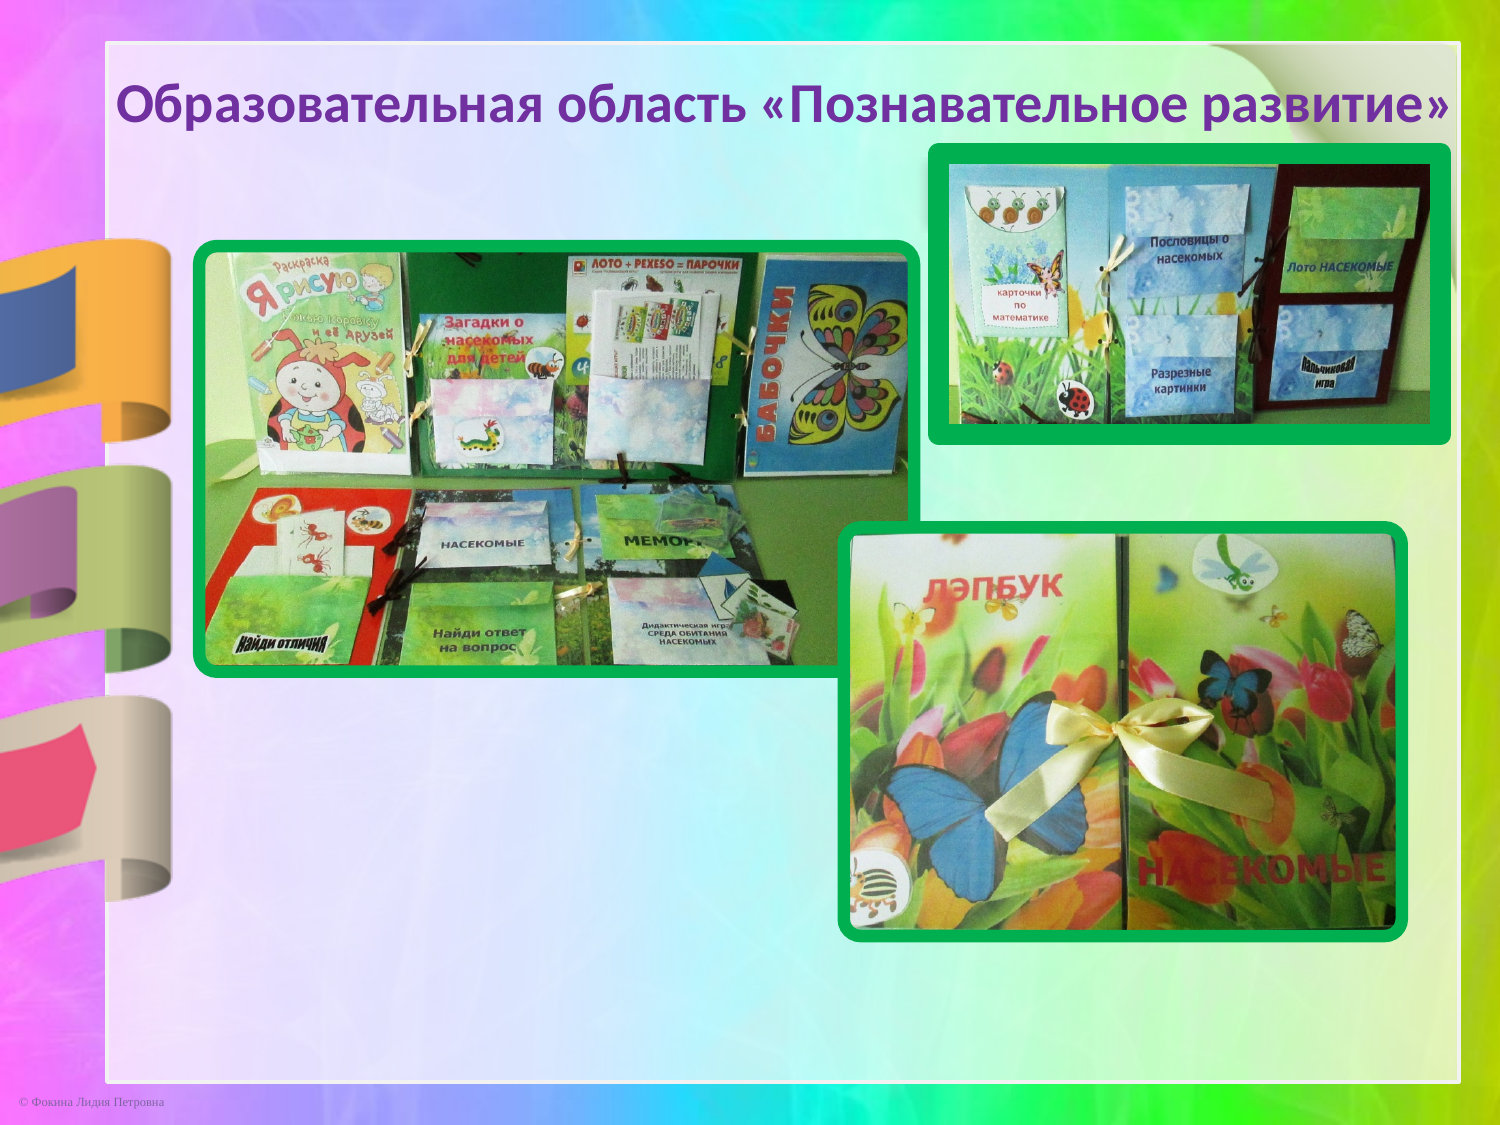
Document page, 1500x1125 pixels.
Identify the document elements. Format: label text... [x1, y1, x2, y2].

title Образовательная область «Познавательное развитие» [70, 58, 1500, 155]
picture [948, 163, 1431, 425]
picture [198, 245, 1402, 937]
picture [0, 0, 1500, 1125]
